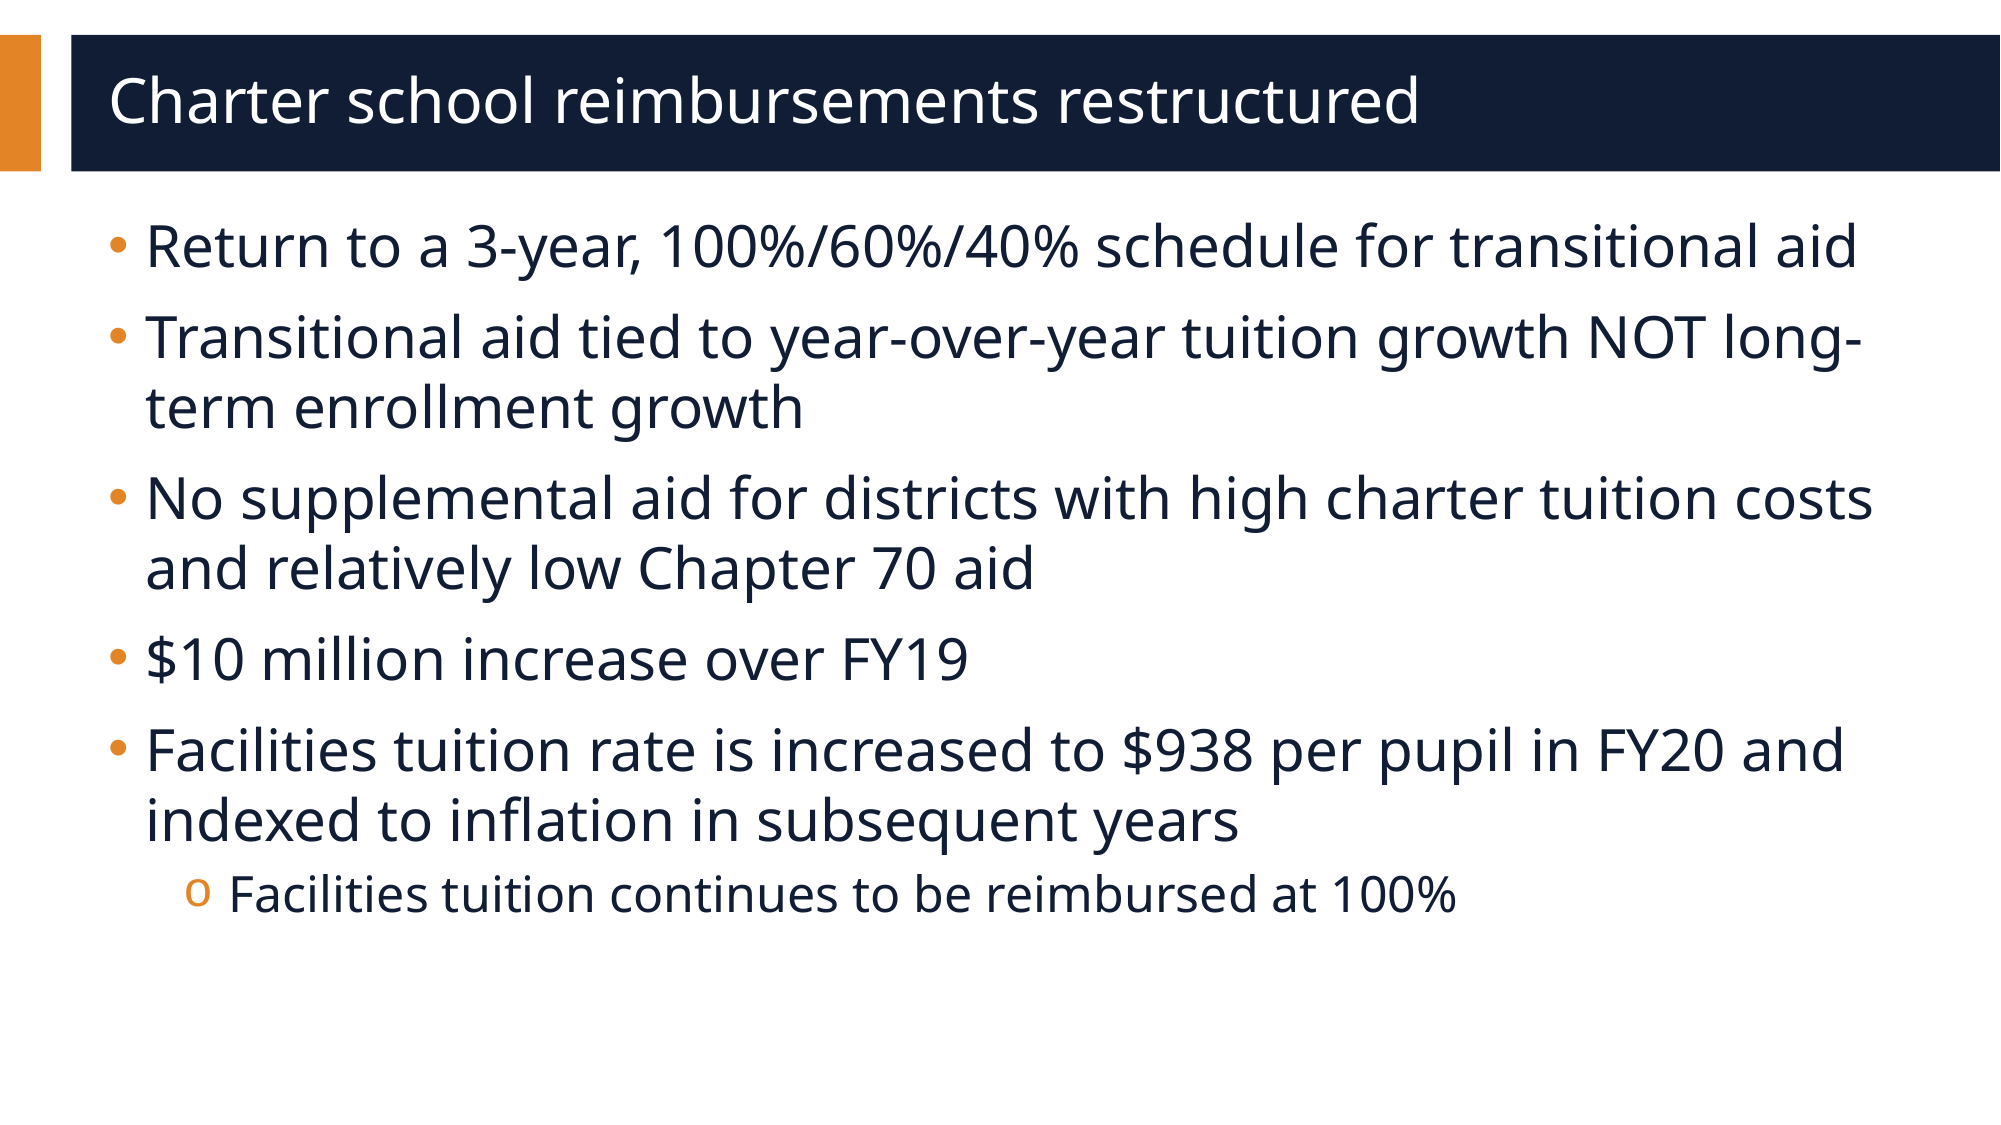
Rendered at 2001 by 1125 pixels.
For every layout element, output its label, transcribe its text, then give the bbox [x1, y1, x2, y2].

title Charter school reimbursements restructured [93, 47, 1959, 159]
list Return to a 3-year, 100%/60%/40% schedule for transitional aid Transitional aid tied to year-over-year tuition growth NOT long-term enrollment growth No supplemental aid for districts with high charter tuition costs and relatively low Chapter 70 aid $10 million increase over FY19 Facilities tuition rate is increased to $938 per pupil in FY20 and indexed to inflation in subsequent years Facilities tuition continues to be reimbursed at 100% [93, 201, 1959, 1031]
